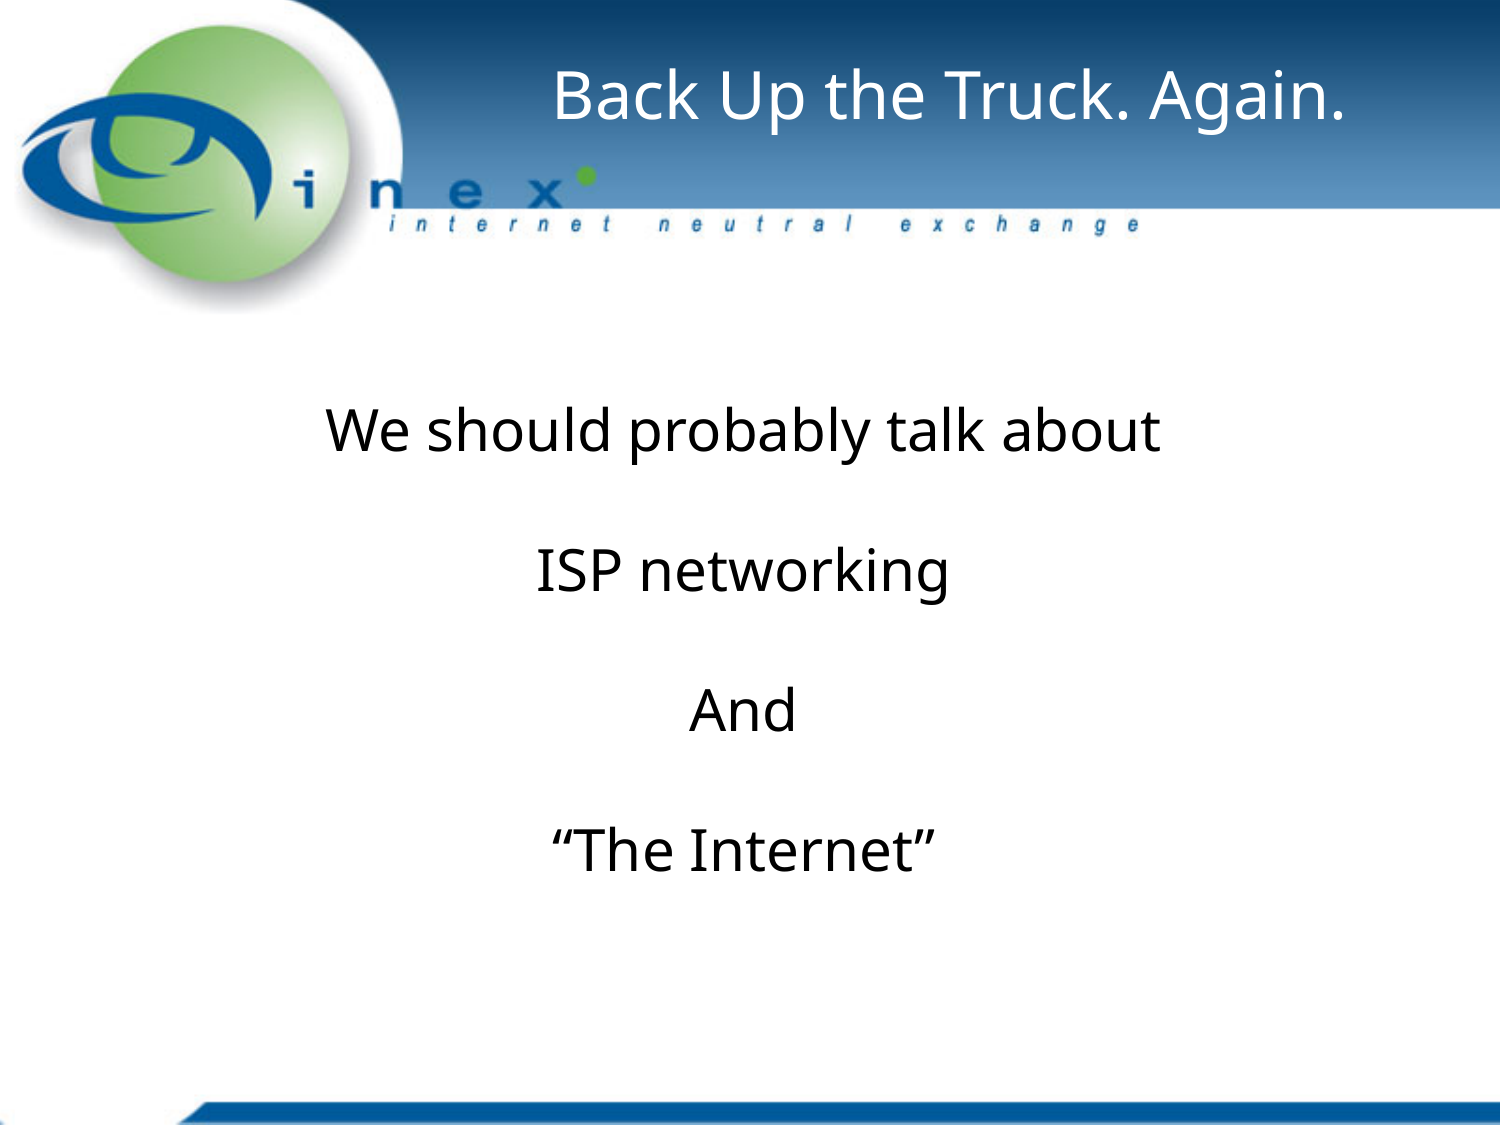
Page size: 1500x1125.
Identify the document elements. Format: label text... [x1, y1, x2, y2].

text_box We should probably talk about ISP networking And “The Internet” [88, 385, 1400, 890]
picture [0, 0, 1500, 1125]
title Back Up the Truck. Again. [474, 0, 1425, 195]
